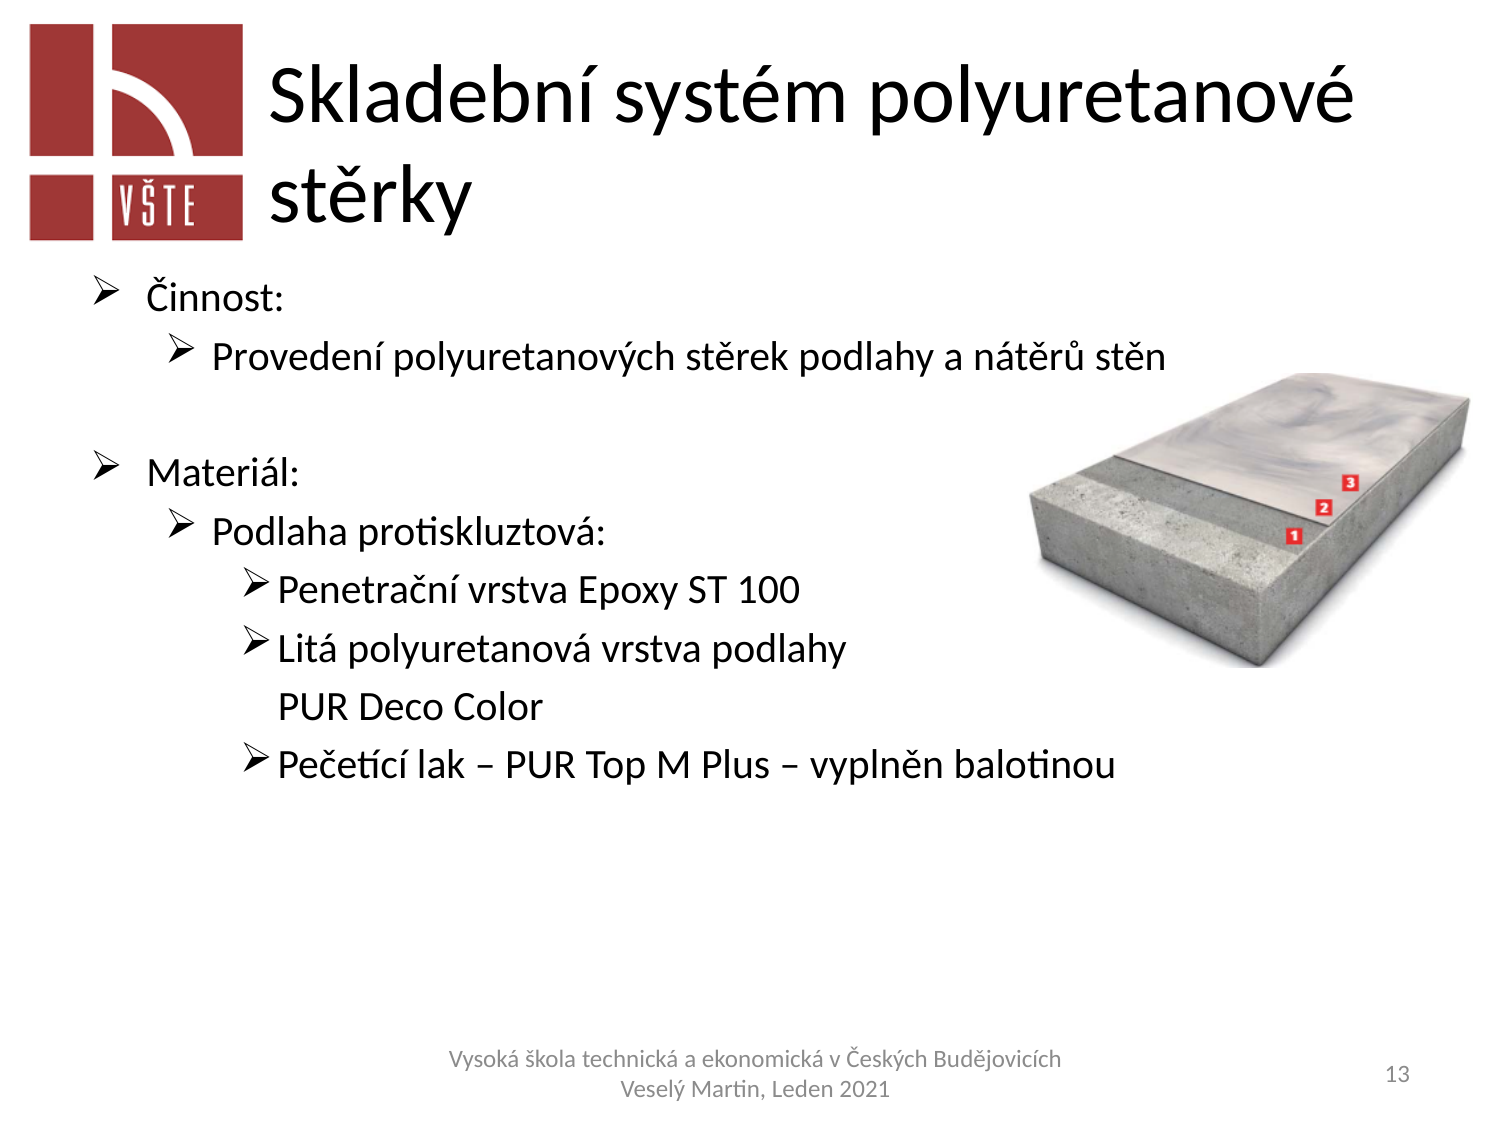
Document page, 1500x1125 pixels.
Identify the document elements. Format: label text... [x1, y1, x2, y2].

picture [17, 6, 271, 263]
title Skladební systém polyuretanové stěrky [276, 45, 1425, 233]
list Činnost: Provedení polyuretanových stěrek podlahy a nátěrů stěn Materiál: Podlaha protiskluztová: Penetrační vrstva Epoxy ST 100 Litá polyuretanová vrstva podlahy PUR Deco Color Pečetící lak – PUR Top M Plus – vyplněn balotinou [75, 262, 1425, 1005]
slide_number 13 [1081, 1042, 1425, 1103]
picture [1026, 373, 1474, 669]
footer Vysoká škola technická a ekonomická v Českých Budějovicích Veselý Martin, Leden 2021 [431, 1042, 1081, 1103]
